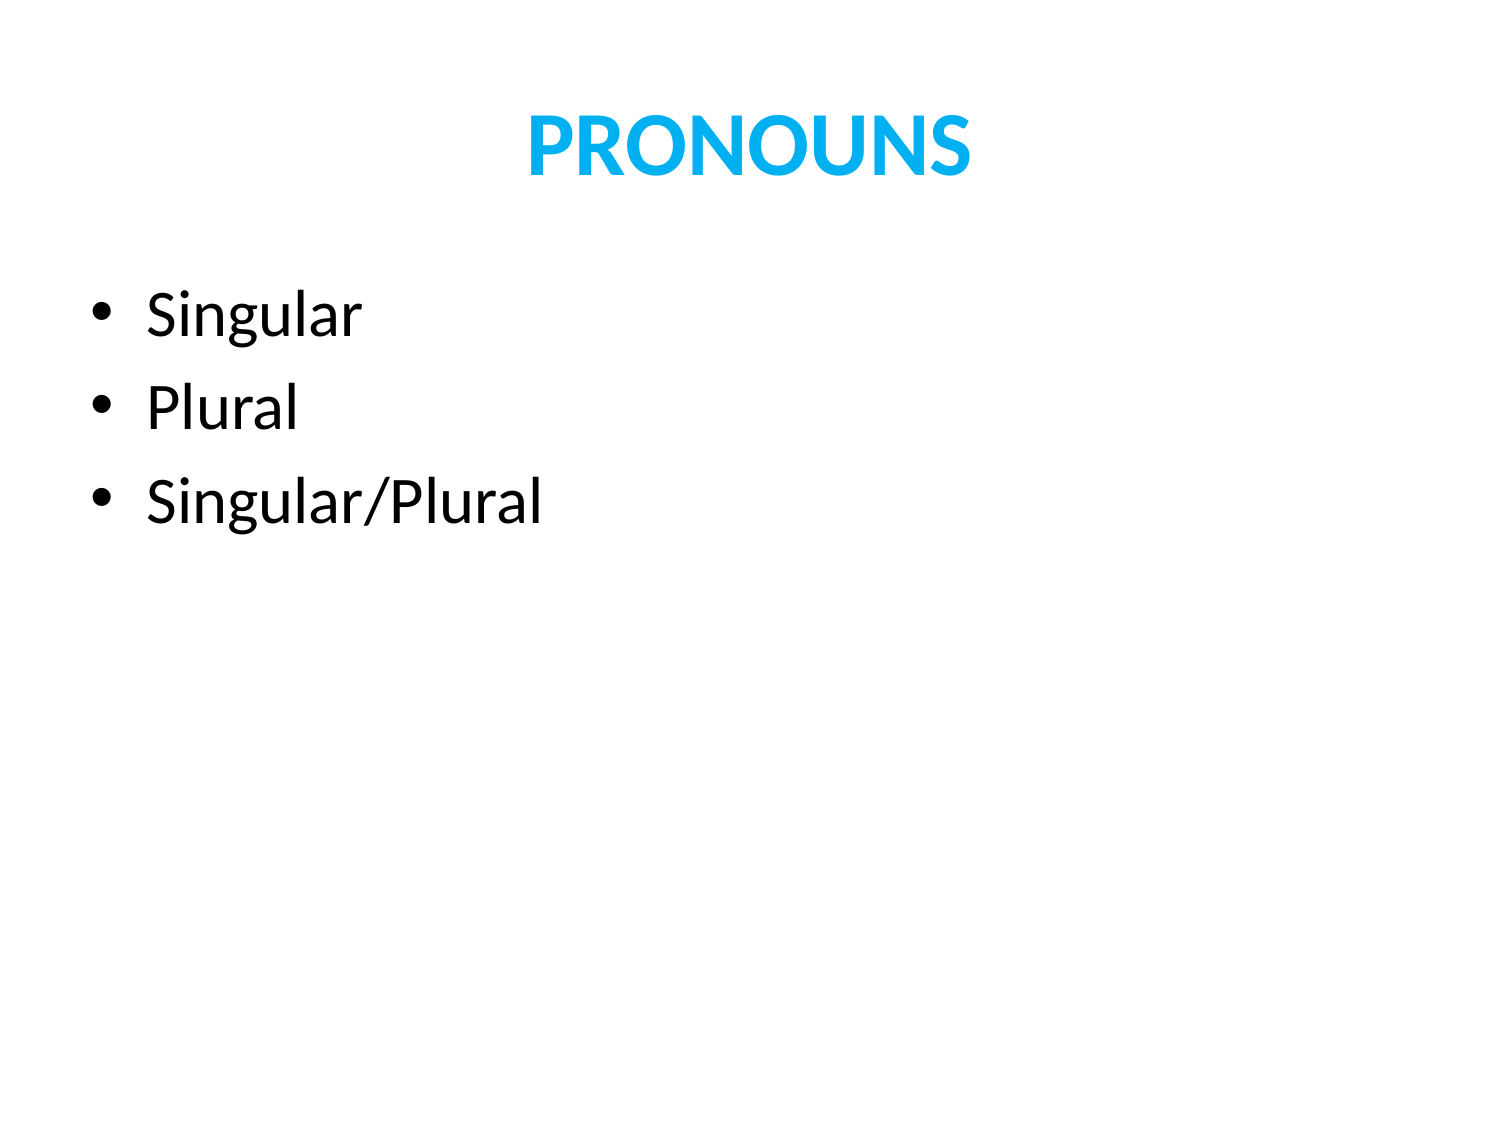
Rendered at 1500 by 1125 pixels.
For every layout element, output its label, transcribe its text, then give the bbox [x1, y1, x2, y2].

title PRONOUNS [75, 45, 1425, 233]
list Singular Plural Singular/Plural [75, 262, 1425, 1005]
